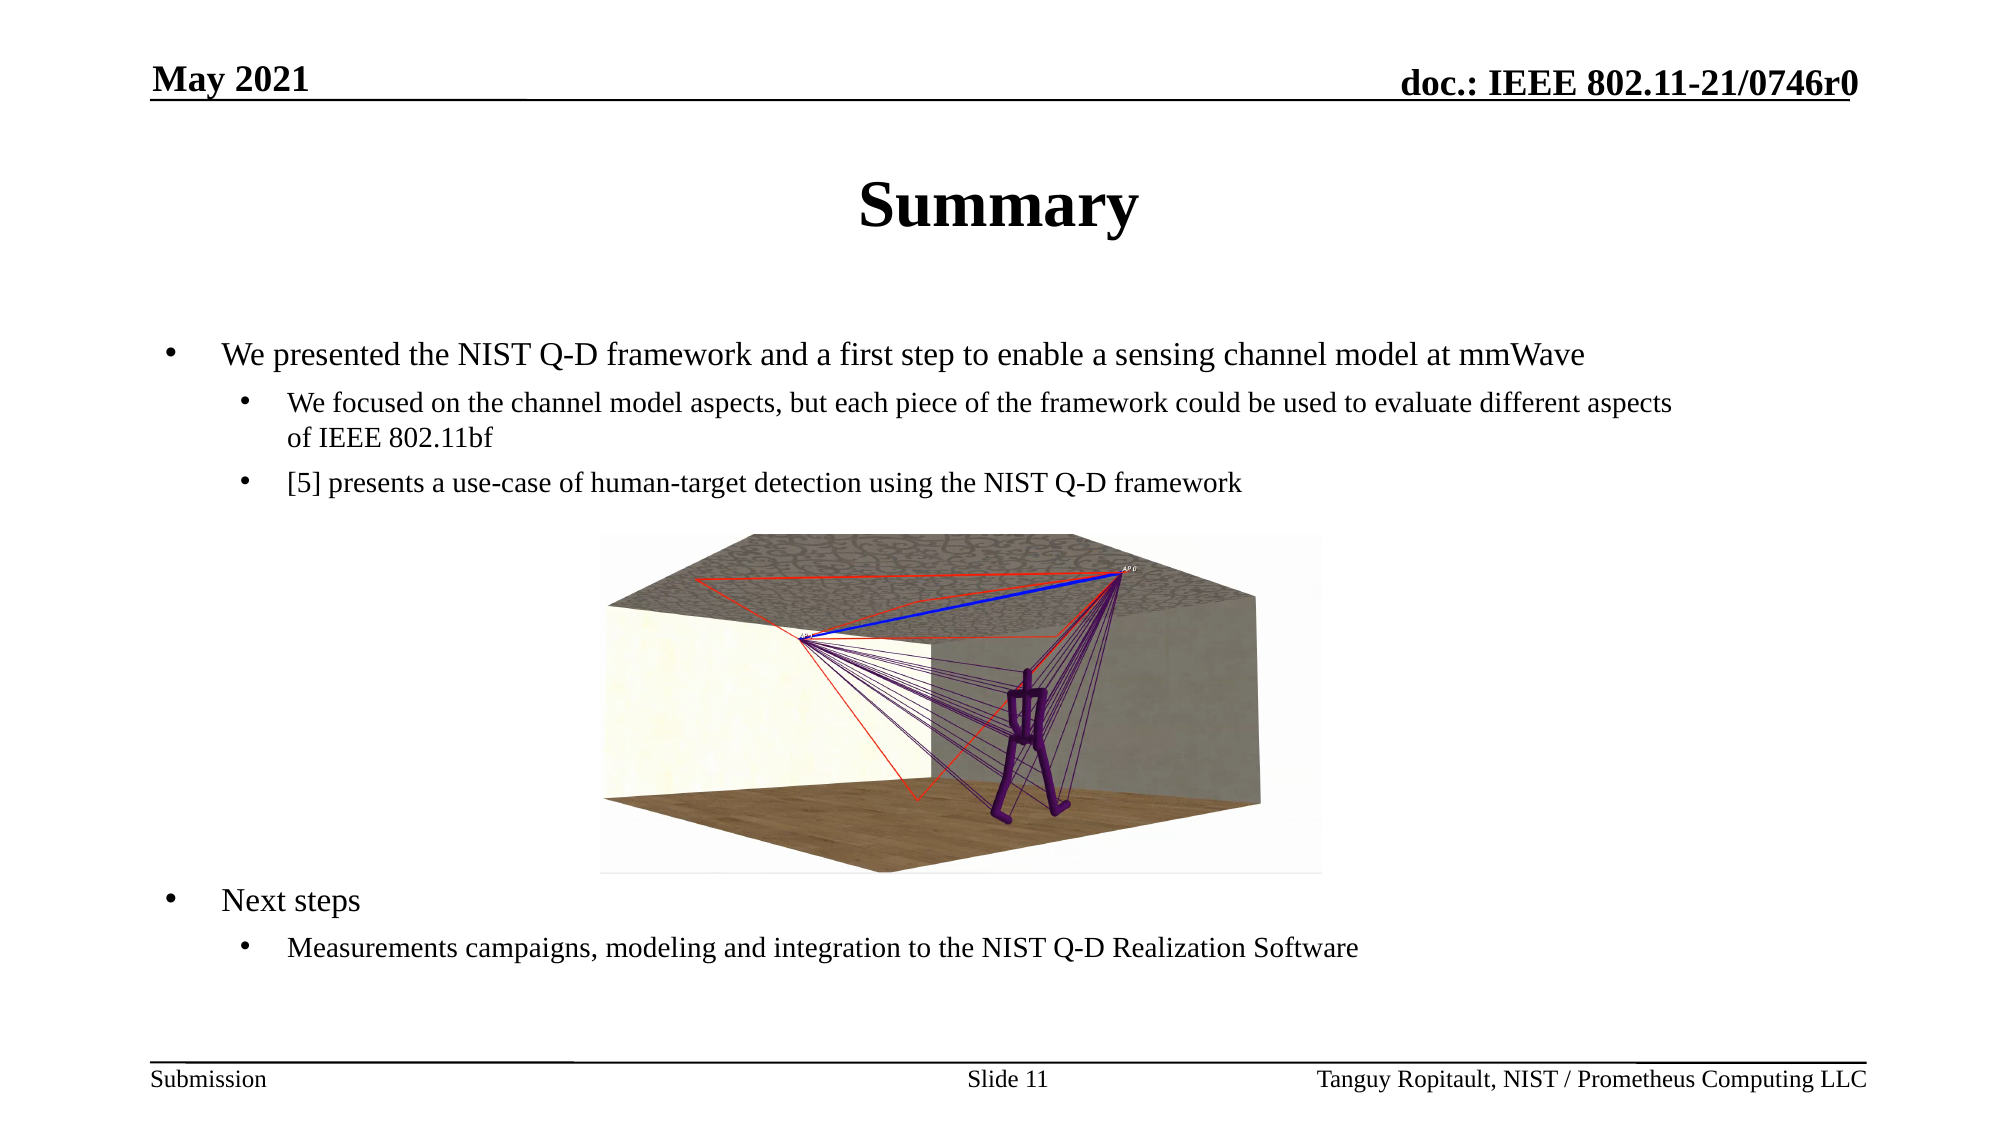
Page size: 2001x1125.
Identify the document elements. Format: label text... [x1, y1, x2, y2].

title Summary [149, 112, 1850, 288]
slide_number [152, 54, 563, 100]
slide_number Slide 11 [950, 1061, 1067, 1123]
footer Tanguy Ropitault, NIST / Prometheus Computing LLC [1171, 1061, 1869, 1093]
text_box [599, 533, 1323, 875]
list We presented the NIST Q-D framework and a first step to enable a sensing channel model at mmWave We focused on the channel model aspects, but each piece of the framework could be used to evaluate different aspects of IEEE 802.11bf [5] presents a use-case of human-target detection using the NIST Q-D framework Next steps Measurements campaigns, modeling and integration to the NIST Q-D Realization Software [149, 324, 1694, 1013]
